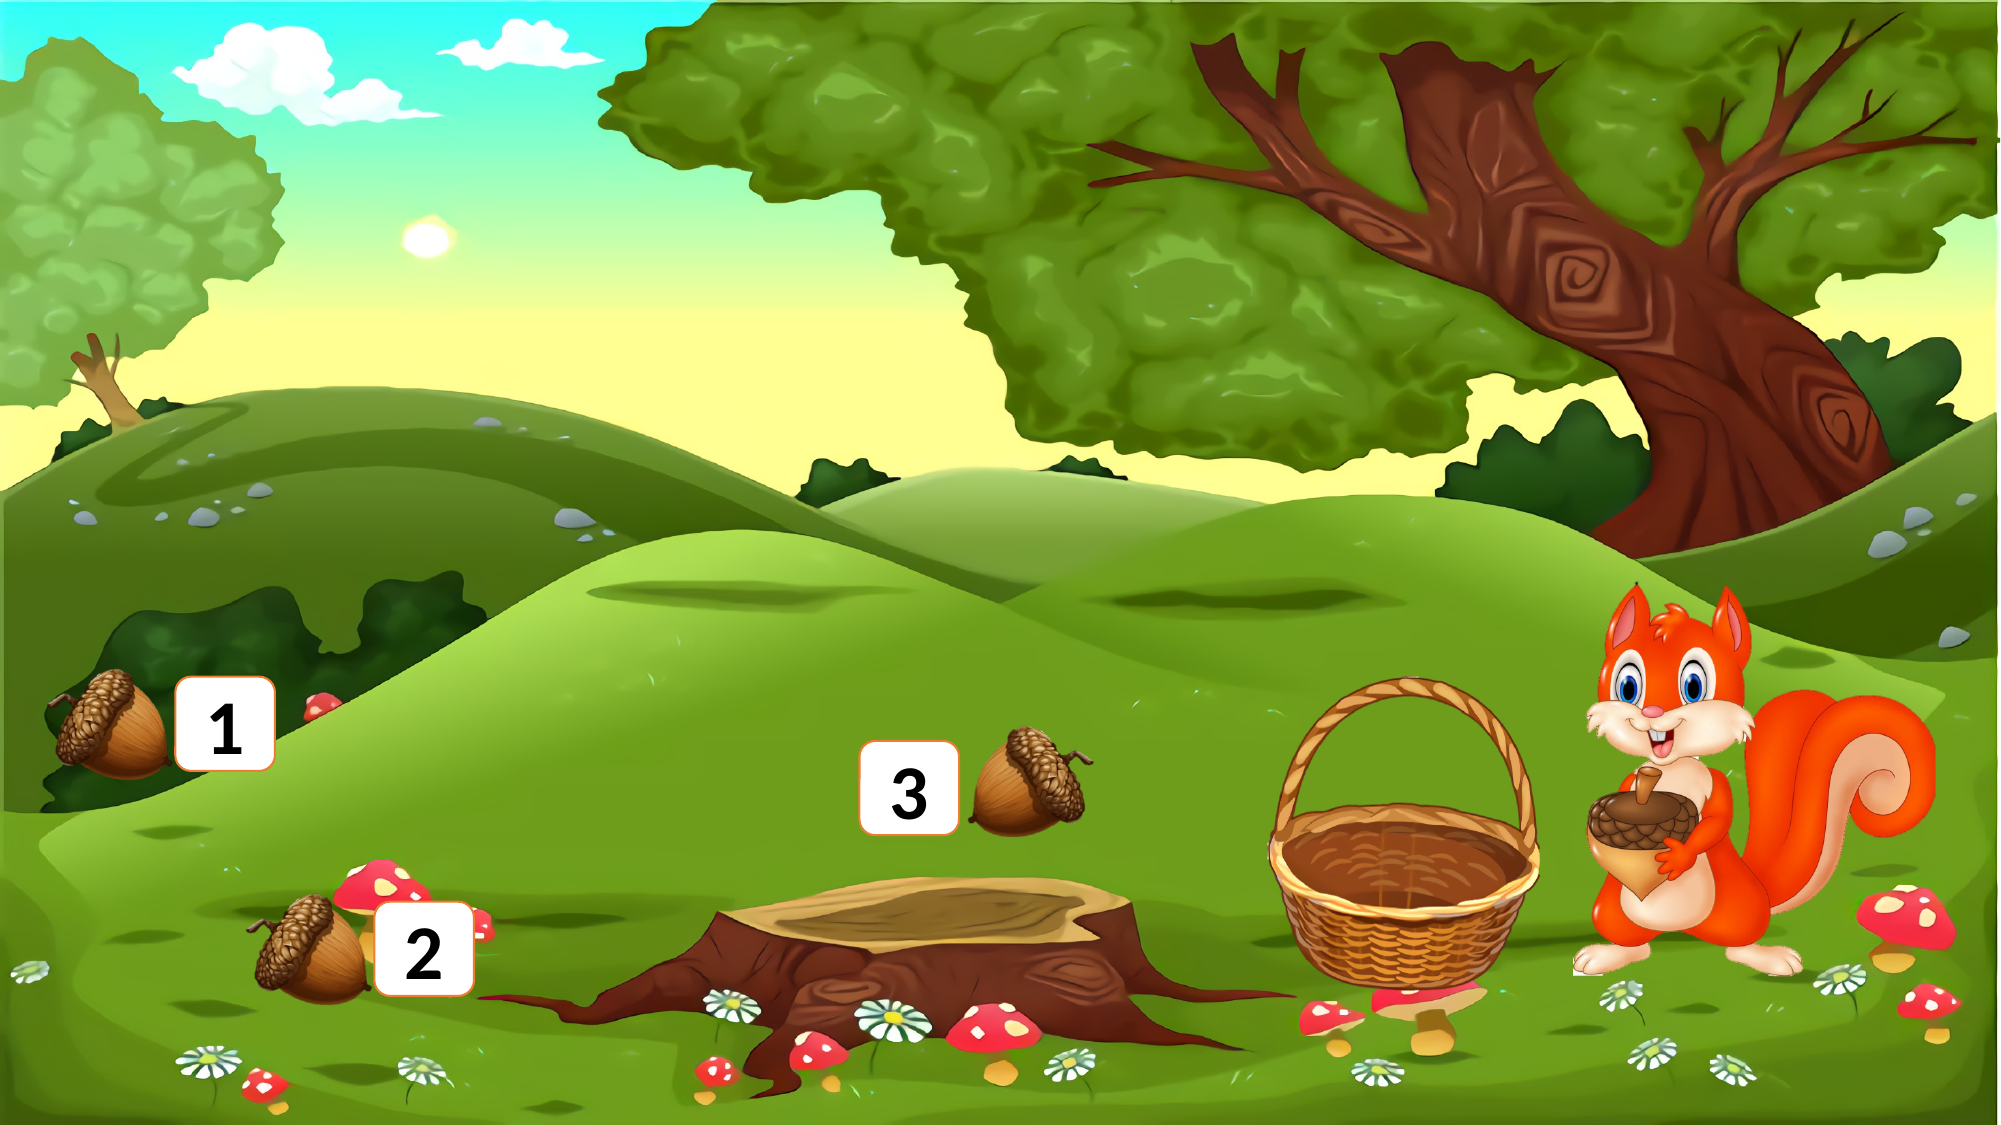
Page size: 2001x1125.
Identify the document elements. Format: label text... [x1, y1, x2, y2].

picture [0, 0, 2001, 1125]
text_box 1 [176, 675, 276, 772]
text_box 3 [858, 739, 961, 837]
text_box 2 [375, 900, 476, 997]
